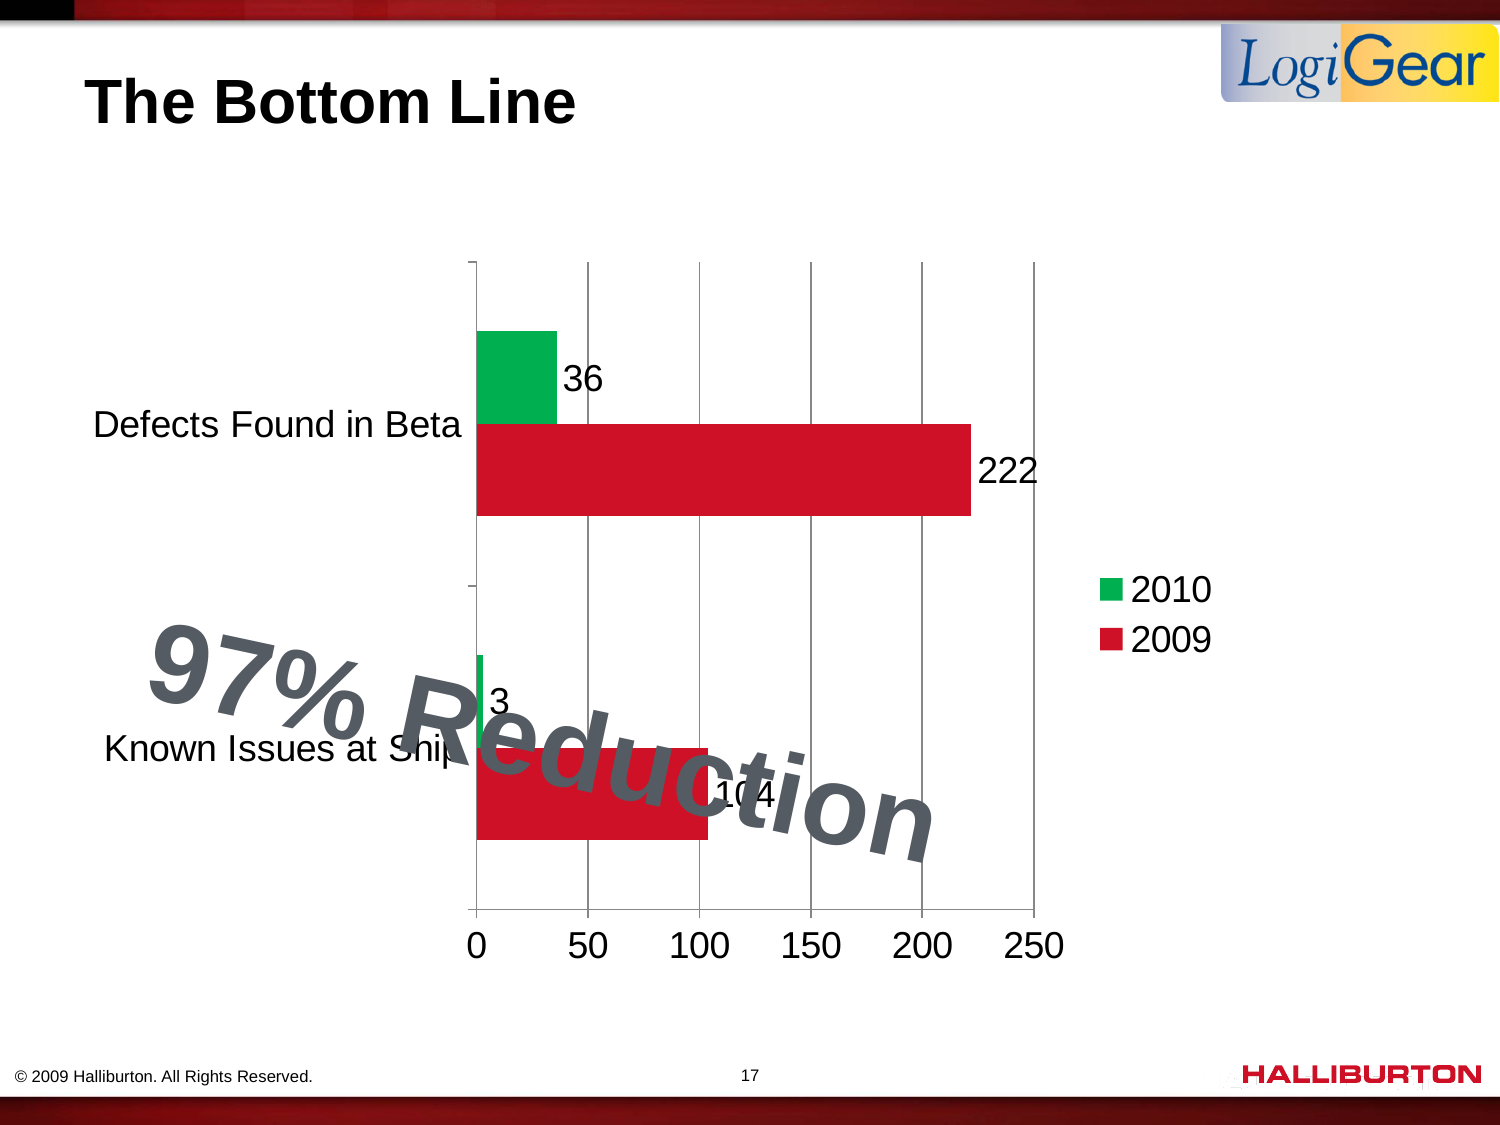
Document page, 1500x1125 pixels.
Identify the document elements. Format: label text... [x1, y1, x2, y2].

chart [69, 247, 1238, 982]
picture [0, 0, 1500, 1125]
title The Bottom Line [69, 27, 1426, 170]
